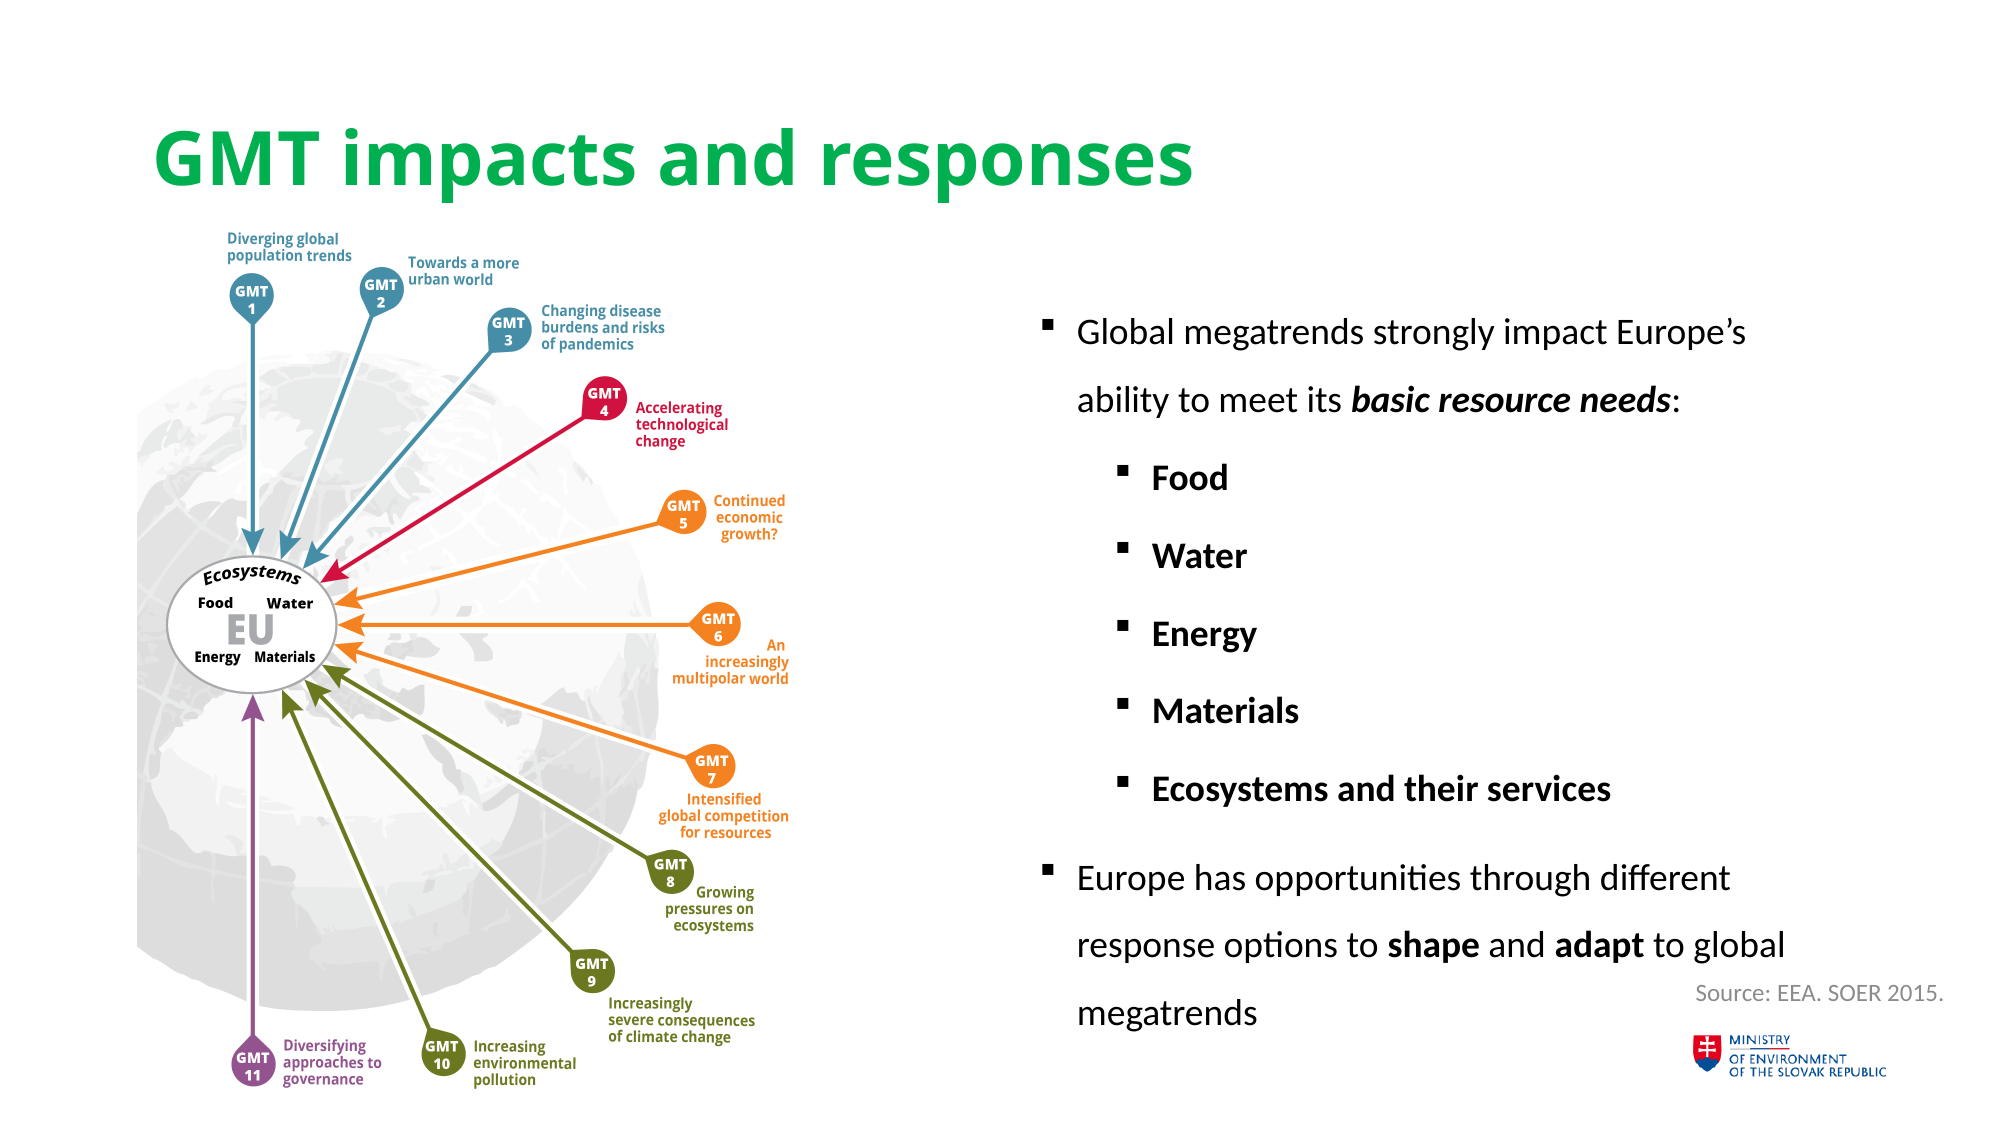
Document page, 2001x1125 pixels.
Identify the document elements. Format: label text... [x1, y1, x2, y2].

picture [1668, 1013, 1912, 1095]
picture [137, 230, 793, 1090]
title GMT impacts and responses [137, 46, 1863, 265]
text_box Source: EEA. SOER 2015. [793, 951, 1960, 1031]
list Global megatrends strongly impact Europe’s ability to meet its basic resource needs: Food Water Energy Materials Ecosystems and their services Europe has opportunities through different response options to shape and adapt to global megatrends [1024, 277, 1815, 951]
